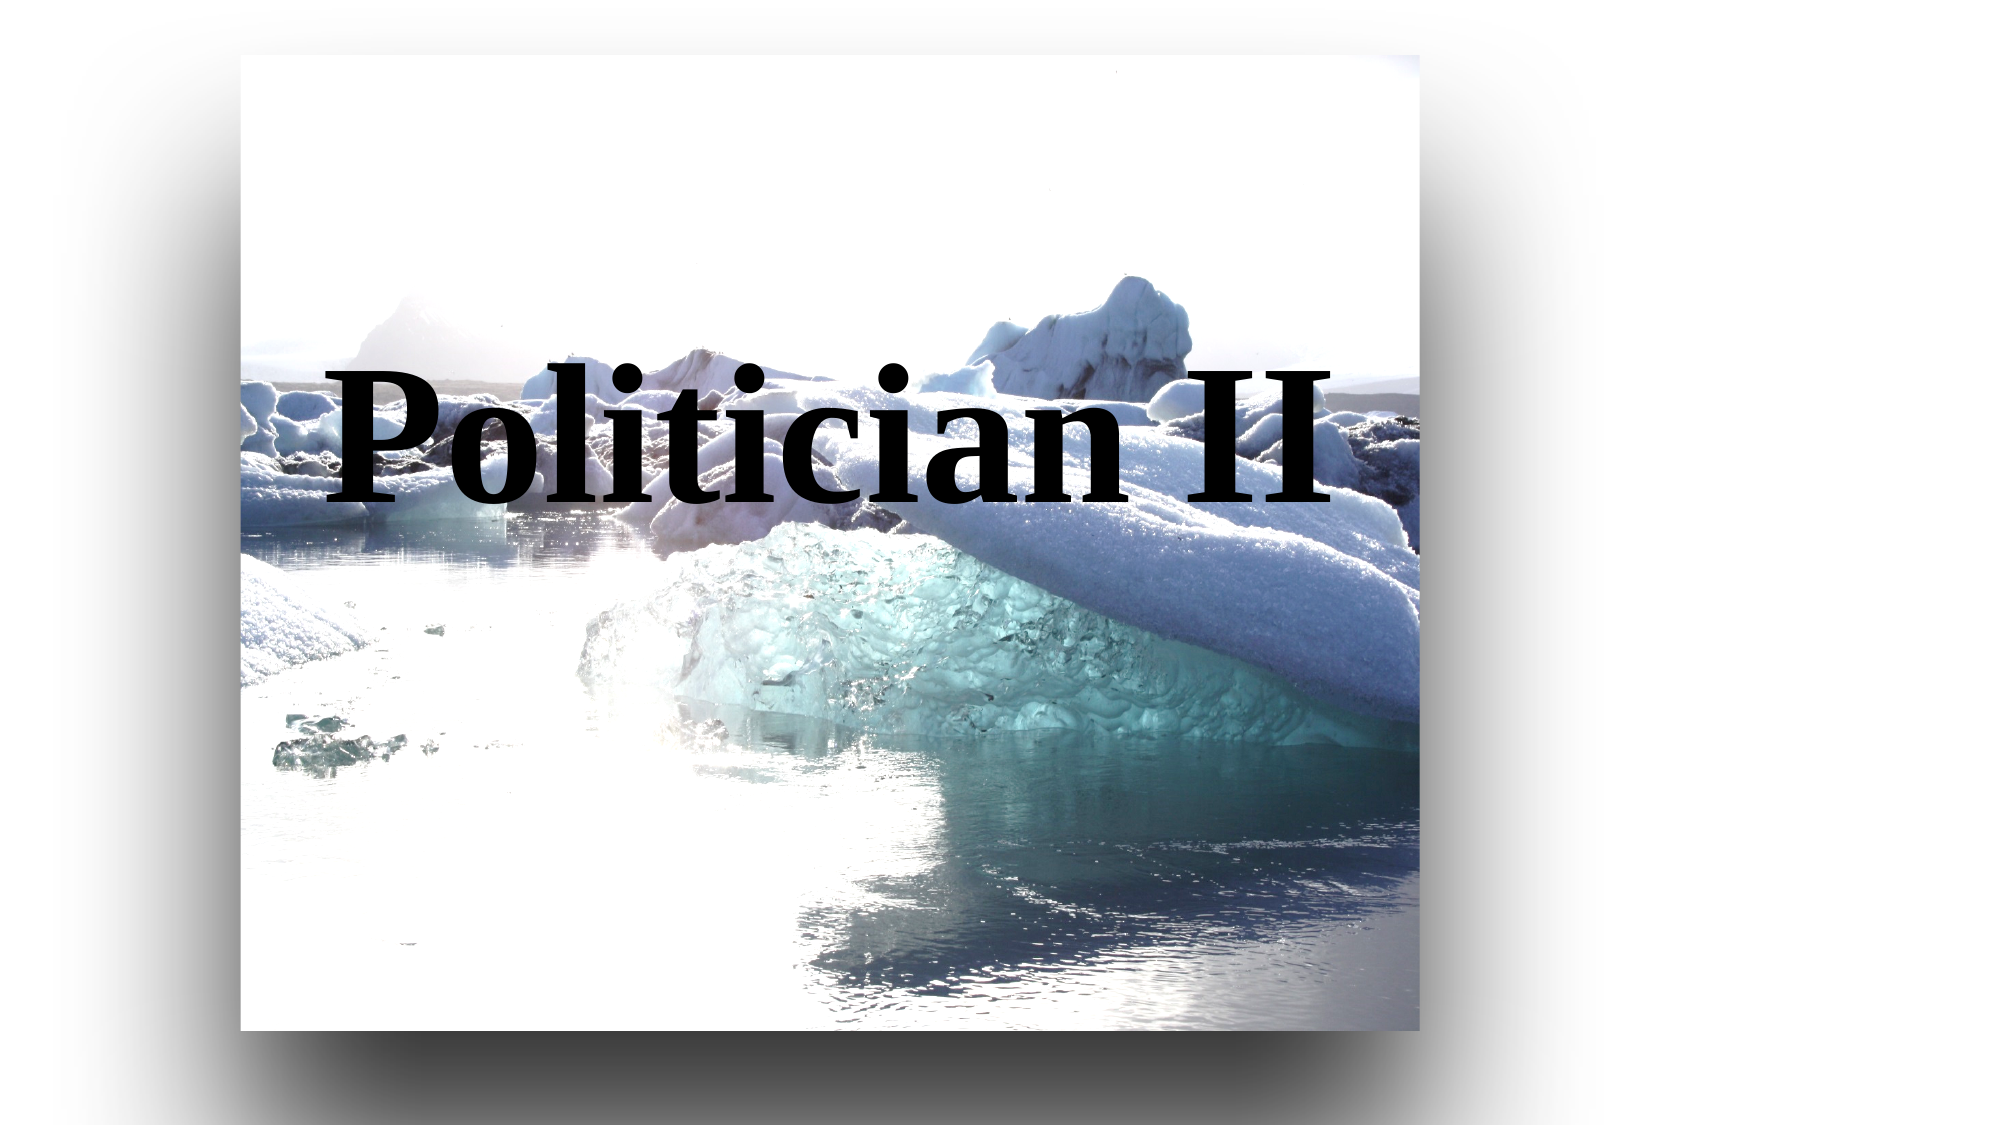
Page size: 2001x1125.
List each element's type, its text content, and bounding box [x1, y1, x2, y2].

text_box Politician II [240, 55, 1420, 1031]
